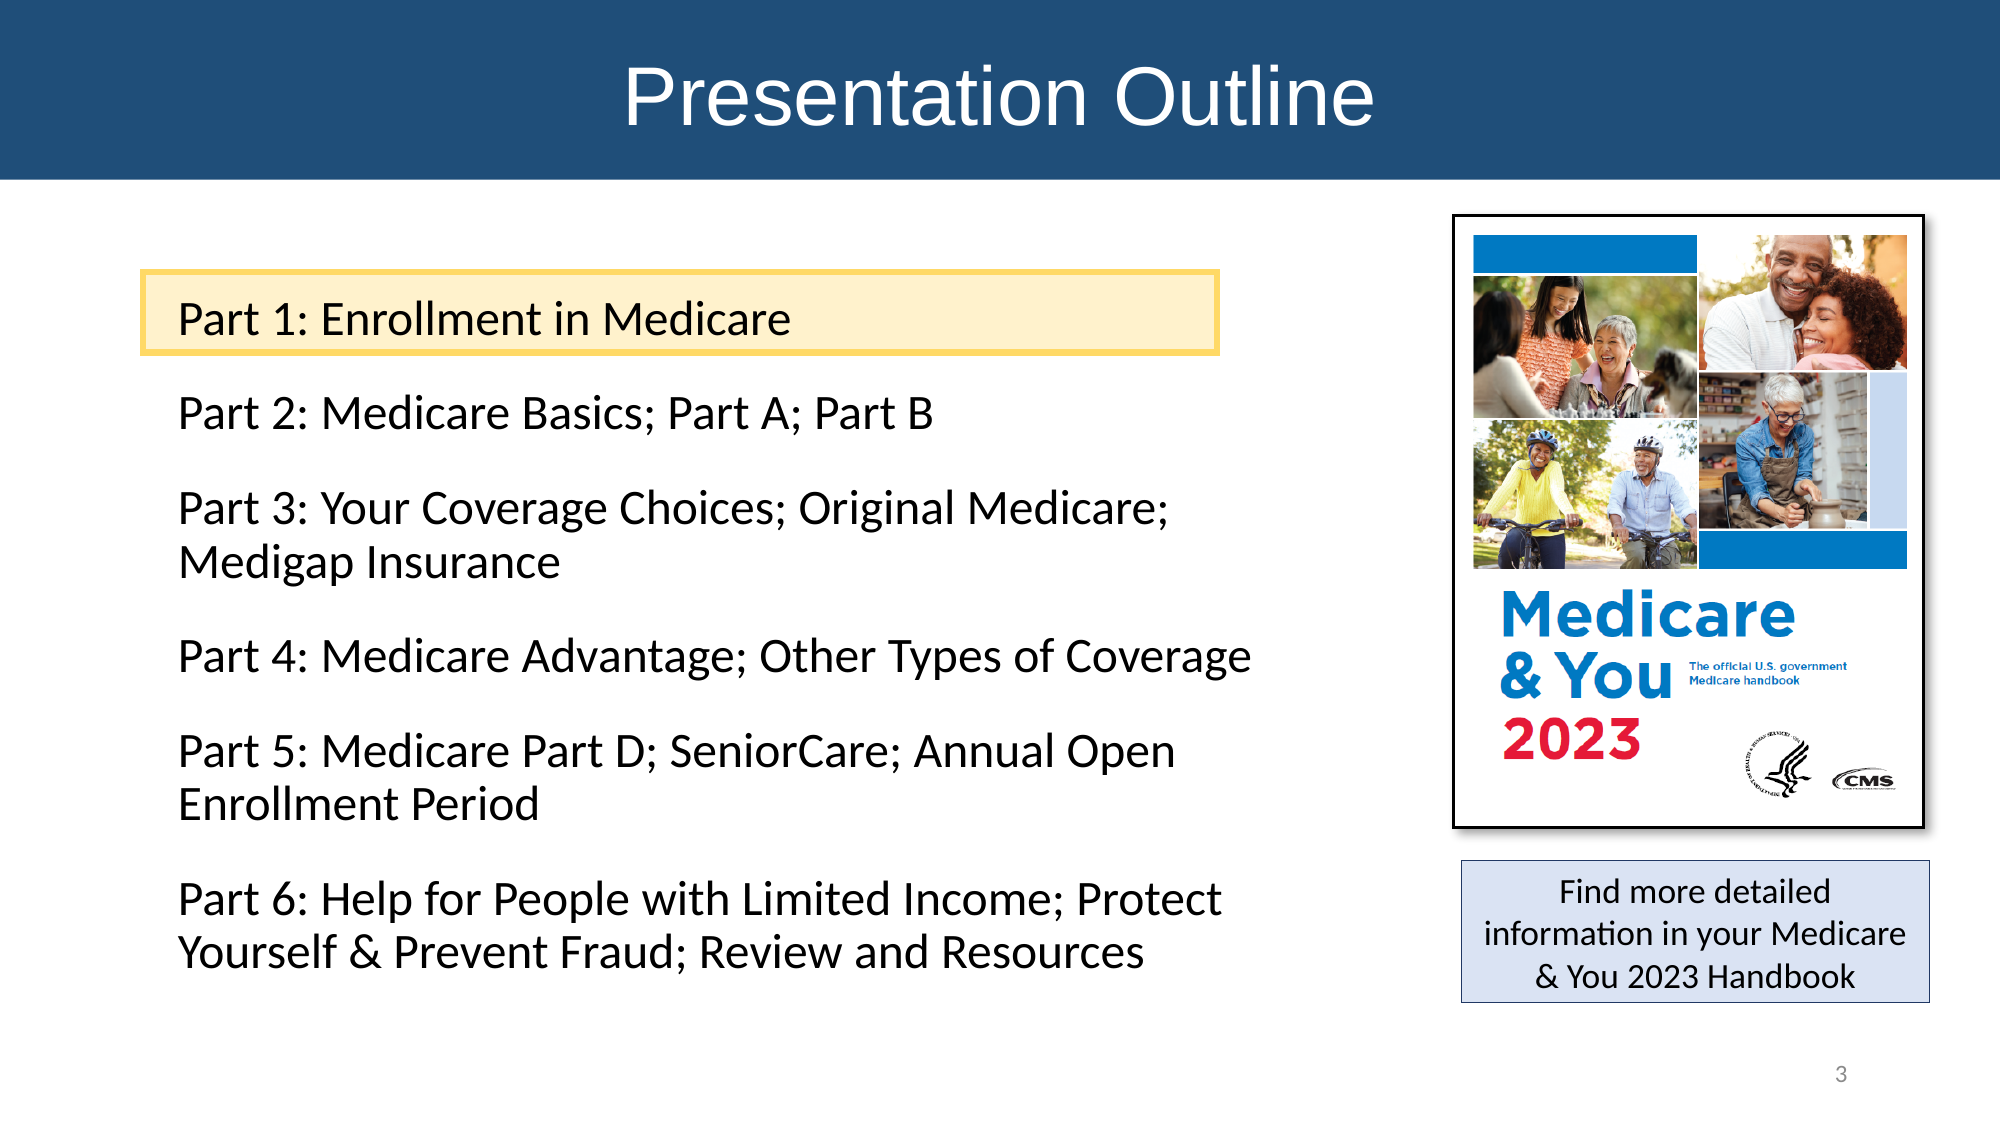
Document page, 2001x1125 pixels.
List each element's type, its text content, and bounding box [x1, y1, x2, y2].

text_box Presentation Outline [0, 0, 2000, 180]
text_box [142, 271, 1218, 353]
slide_number 3 [1412, 1042, 1863, 1103]
picture [1454, 216, 1923, 826]
text_box Part 1: Enrollment in Medicare Part 2: Medicare Basics; Part A; Part B Part 3: Your Coverage Choices; Original Medicare; Medigap Insurance Part 4: Medicare Advantage; Other Types of Coverage Part 5: Medicare Part D; SeniorCare; Annual Open Enrollment Period Part 6: Help for People with Limited Income; Protect Yourself & Prevent Fraud; Review and Resources [163, 285, 1384, 989]
text_box Find more detailed information in your Medicare & You 2023 Handbook [1461, 860, 1930, 1003]
